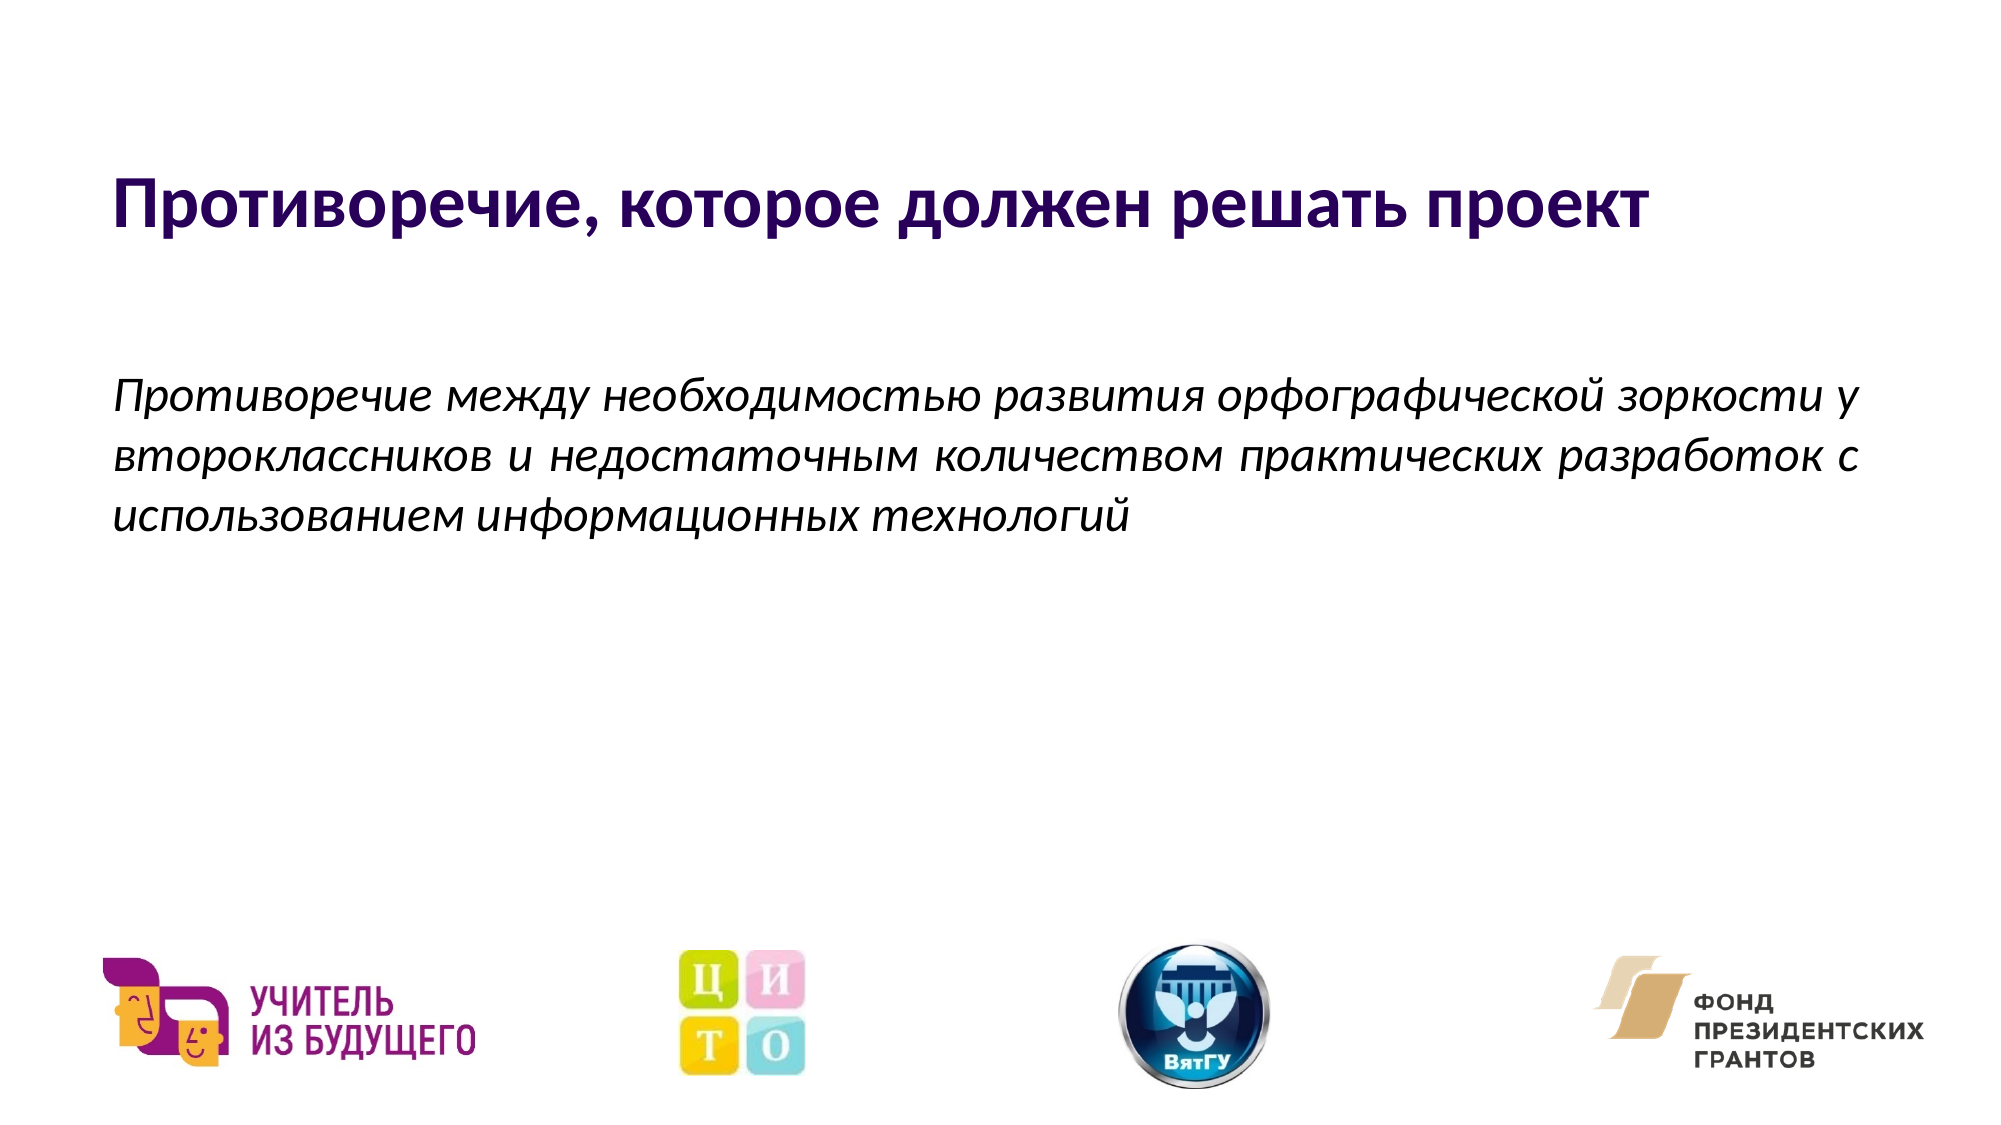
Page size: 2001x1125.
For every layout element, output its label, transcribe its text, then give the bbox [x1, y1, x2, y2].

text_box Противоречие между необходимостью развития орфографической зоркости у второклассников и недостаточным количеством практических разработок с использованием информационных технологий [97, 353, 1875, 549]
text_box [96, 937, 1926, 1089]
text_box Противоречие, которое должен решать проект [97, 144, 1875, 295]
